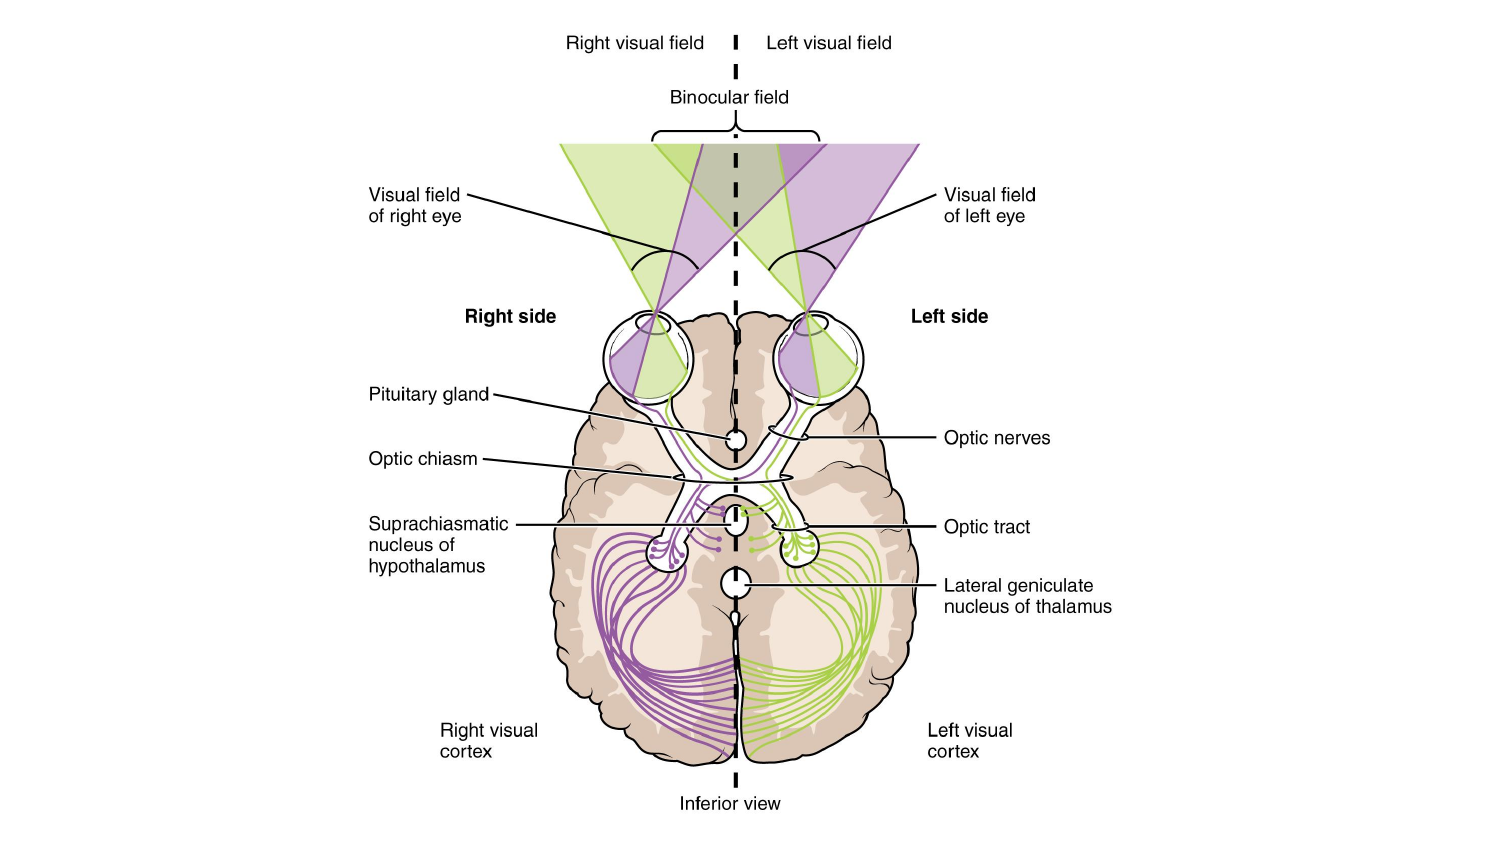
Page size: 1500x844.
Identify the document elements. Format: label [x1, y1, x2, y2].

picture [360, 24, 1119, 819]
